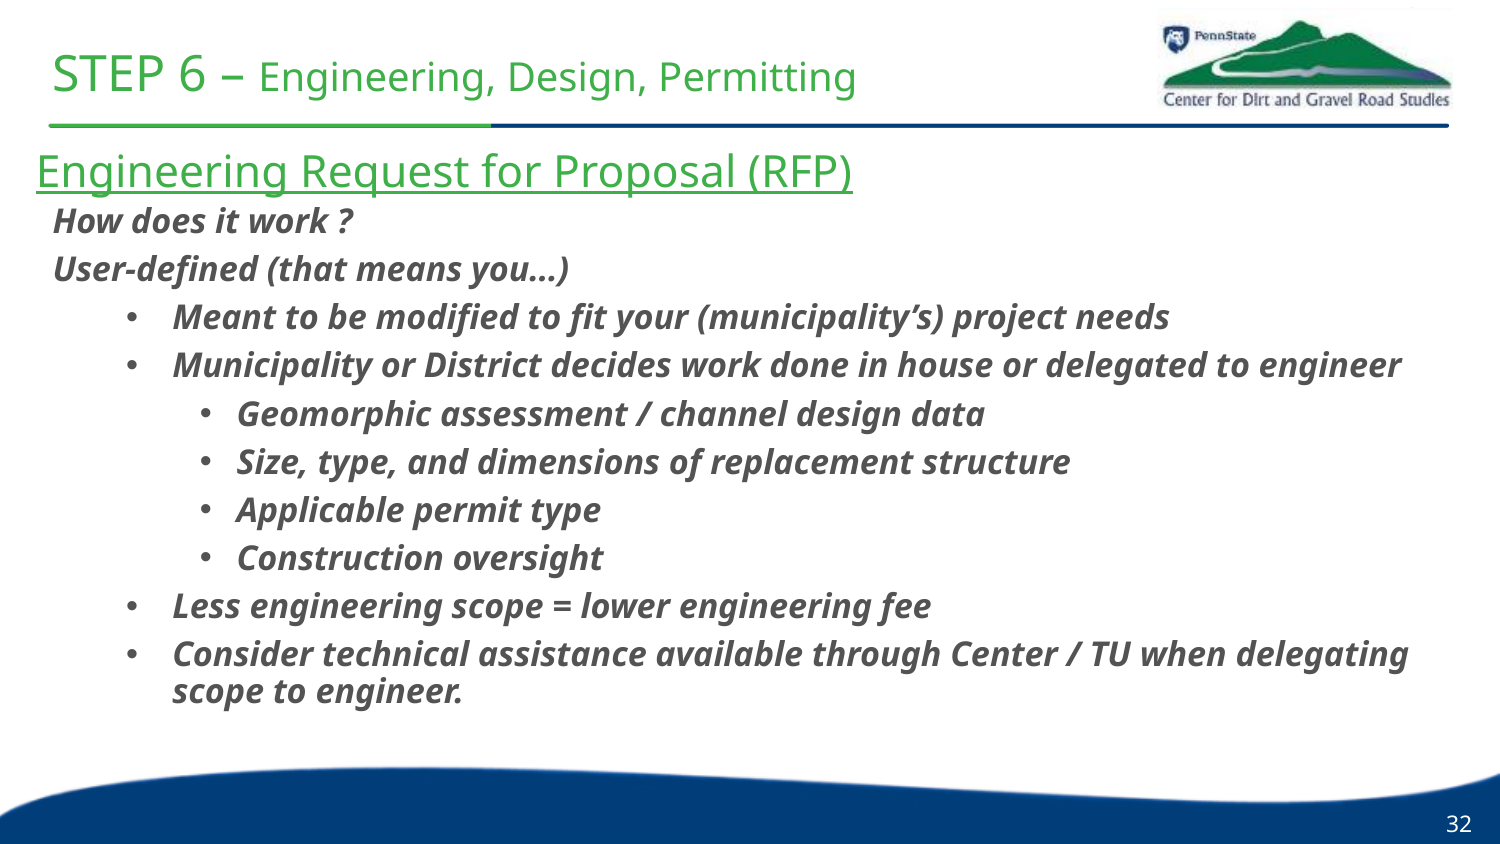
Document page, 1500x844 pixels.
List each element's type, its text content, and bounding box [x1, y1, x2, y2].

list How does it work ? User-defined (that means you…) Meant to be modified to fit your (municipality’s) project needs Municipality or District decides work done in house or delegated to engineer Geomorphic assessment / channel design data Size, type, and dimensions of replacement structure Applicable permit type Construction oversight Less engineering scope = lower engineering fee Consider technical assistance available through Center / TU when delegating scope to engineer. [37, 196, 1449, 722]
title STEP 6 – Engineering, Design, Permitting [37, 34, 1152, 110]
slide_number 32 [1374, 801, 1488, 844]
text_box Engineering Request for Proposal (RFP) [20, 135, 874, 208]
picture [44, 0, 1456, 135]
picture [0, 748, 1500, 844]
